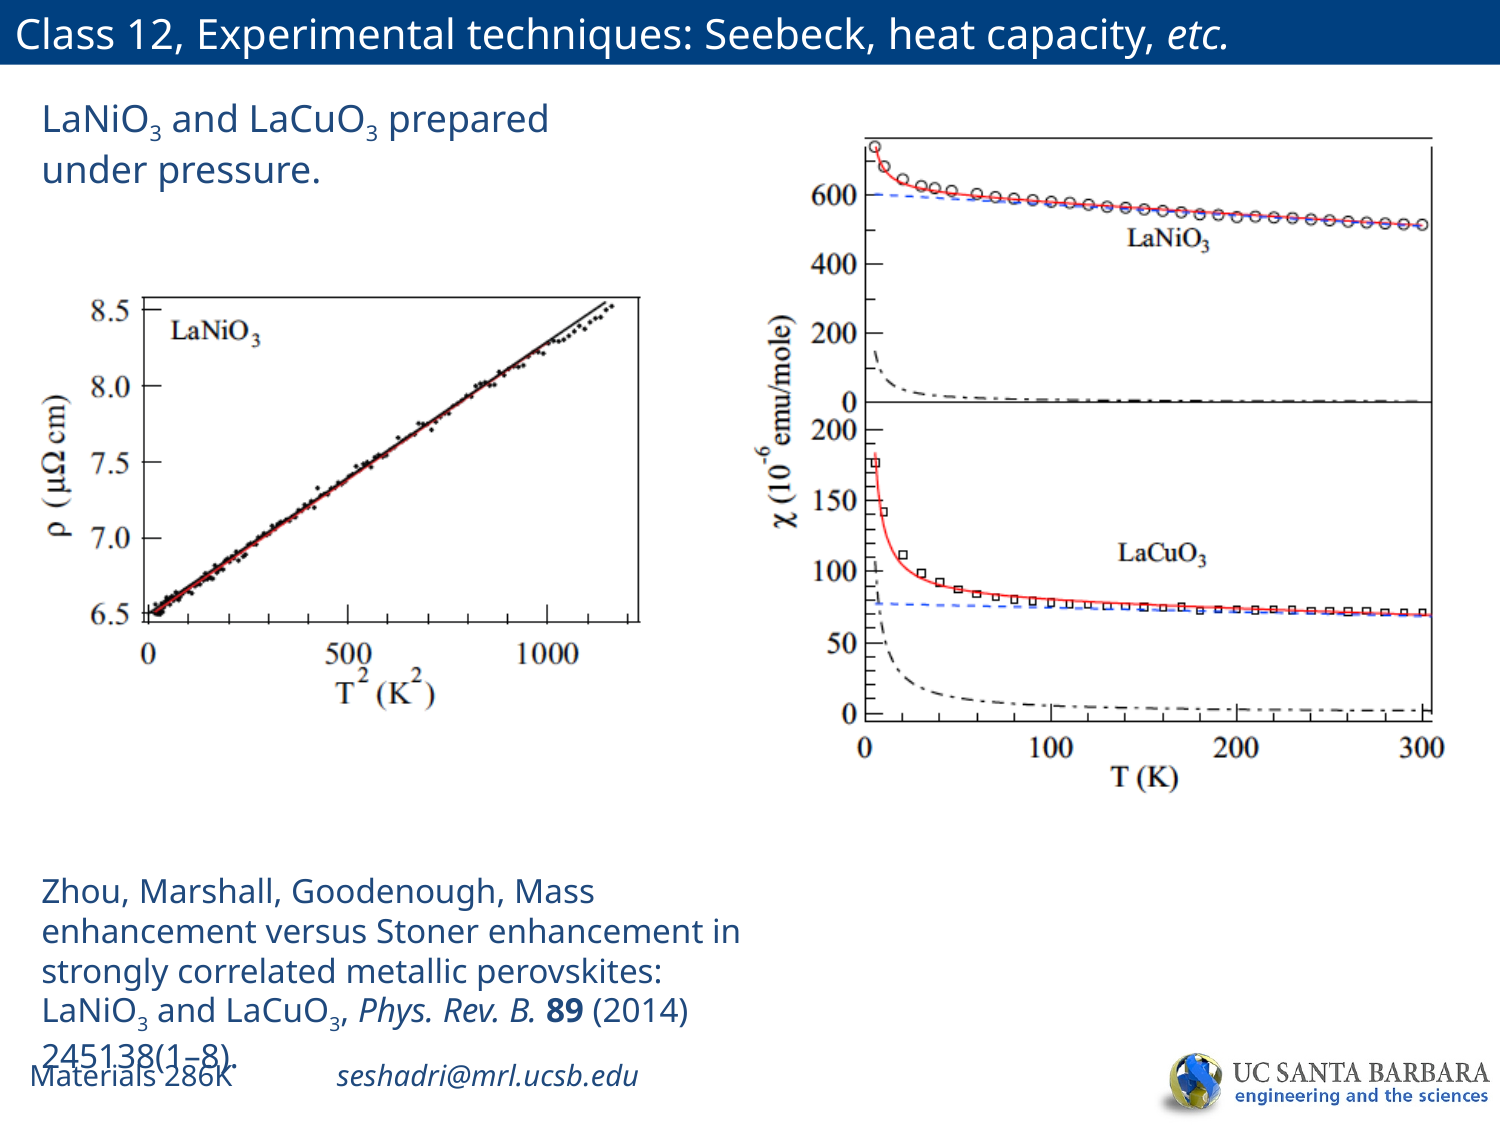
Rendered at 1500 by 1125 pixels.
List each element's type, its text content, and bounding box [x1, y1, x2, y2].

text_box LaNiO3 and LaCuO3 prepared under pressure. [26, 87, 600, 199]
text_box Zhou, Marshall, Goodenough, Mass enhancement versus Stoner enhancement in strongly correlated metallic perovskites: LaNiO3 and LaCuO3, Phys. Rev. B. 89 (2014) 245138(1–8). [26, 862, 775, 1083]
picture [37, 274, 650, 713]
text_box Class 12, Experimental techniques: Seebeck, heat capacity, etc. [0, 0, 1500, 65]
picture [1151, 1049, 1493, 1125]
picture [736, 87, 1465, 813]
